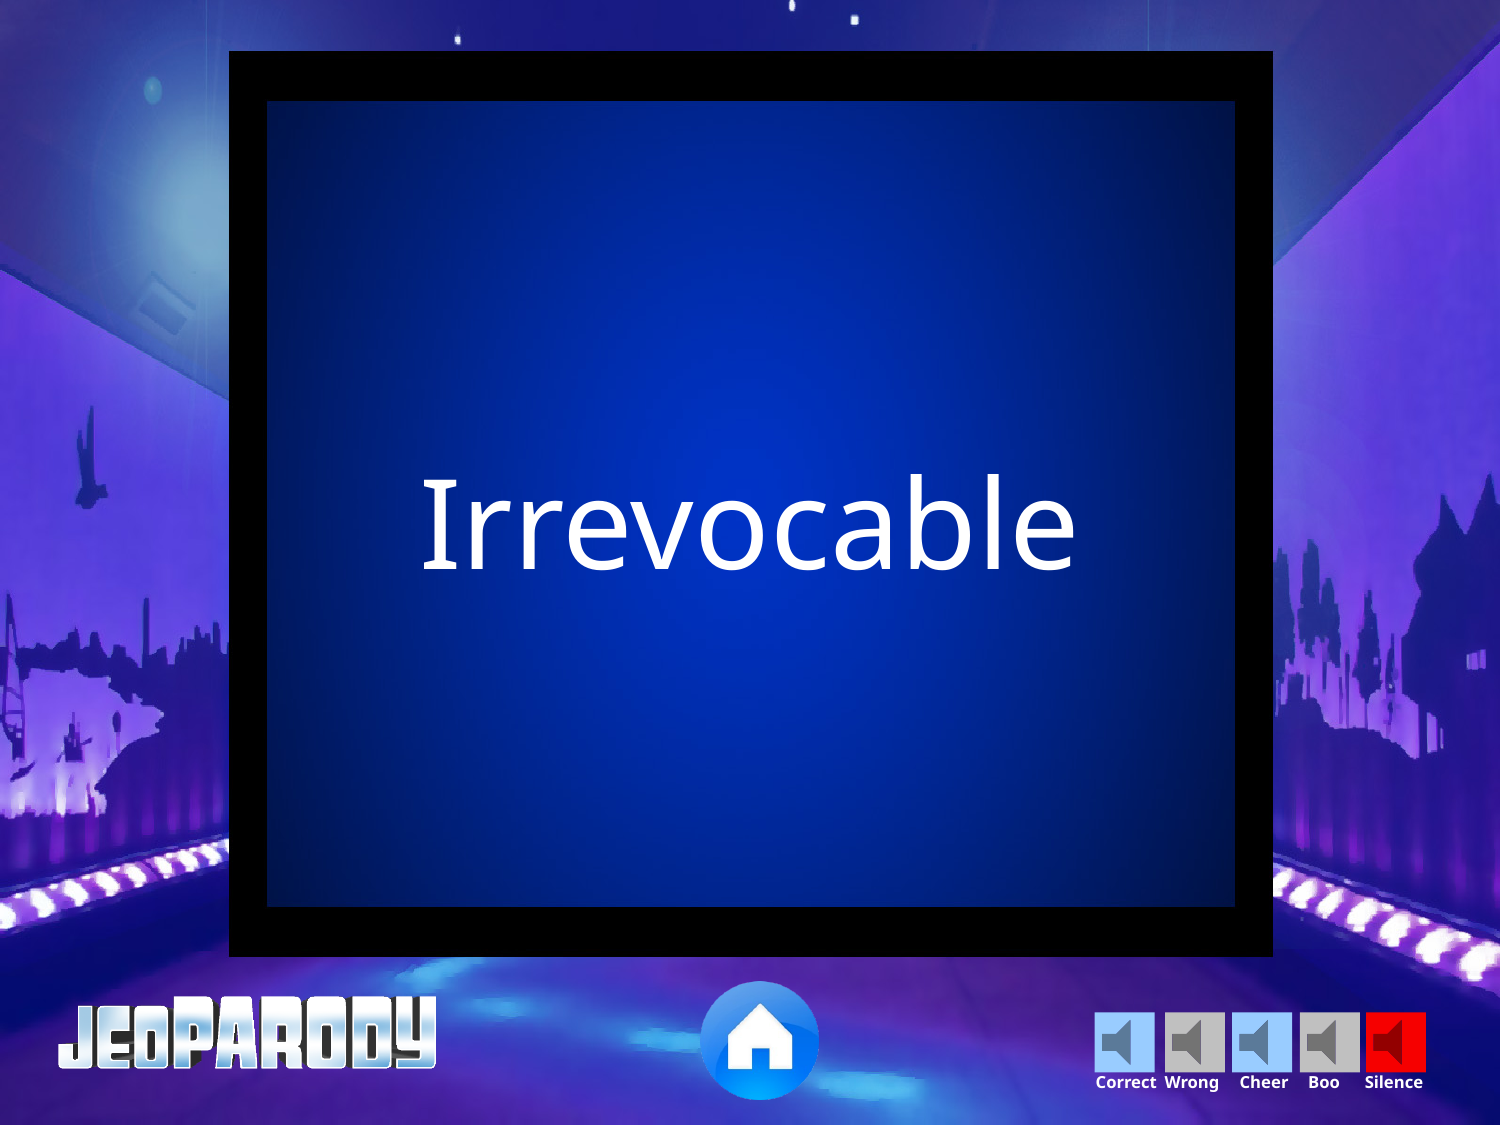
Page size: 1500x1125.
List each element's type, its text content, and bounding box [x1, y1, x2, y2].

picture [0, 0, 1500, 1125]
text_box Irrevocable [249, 437, 1250, 603]
